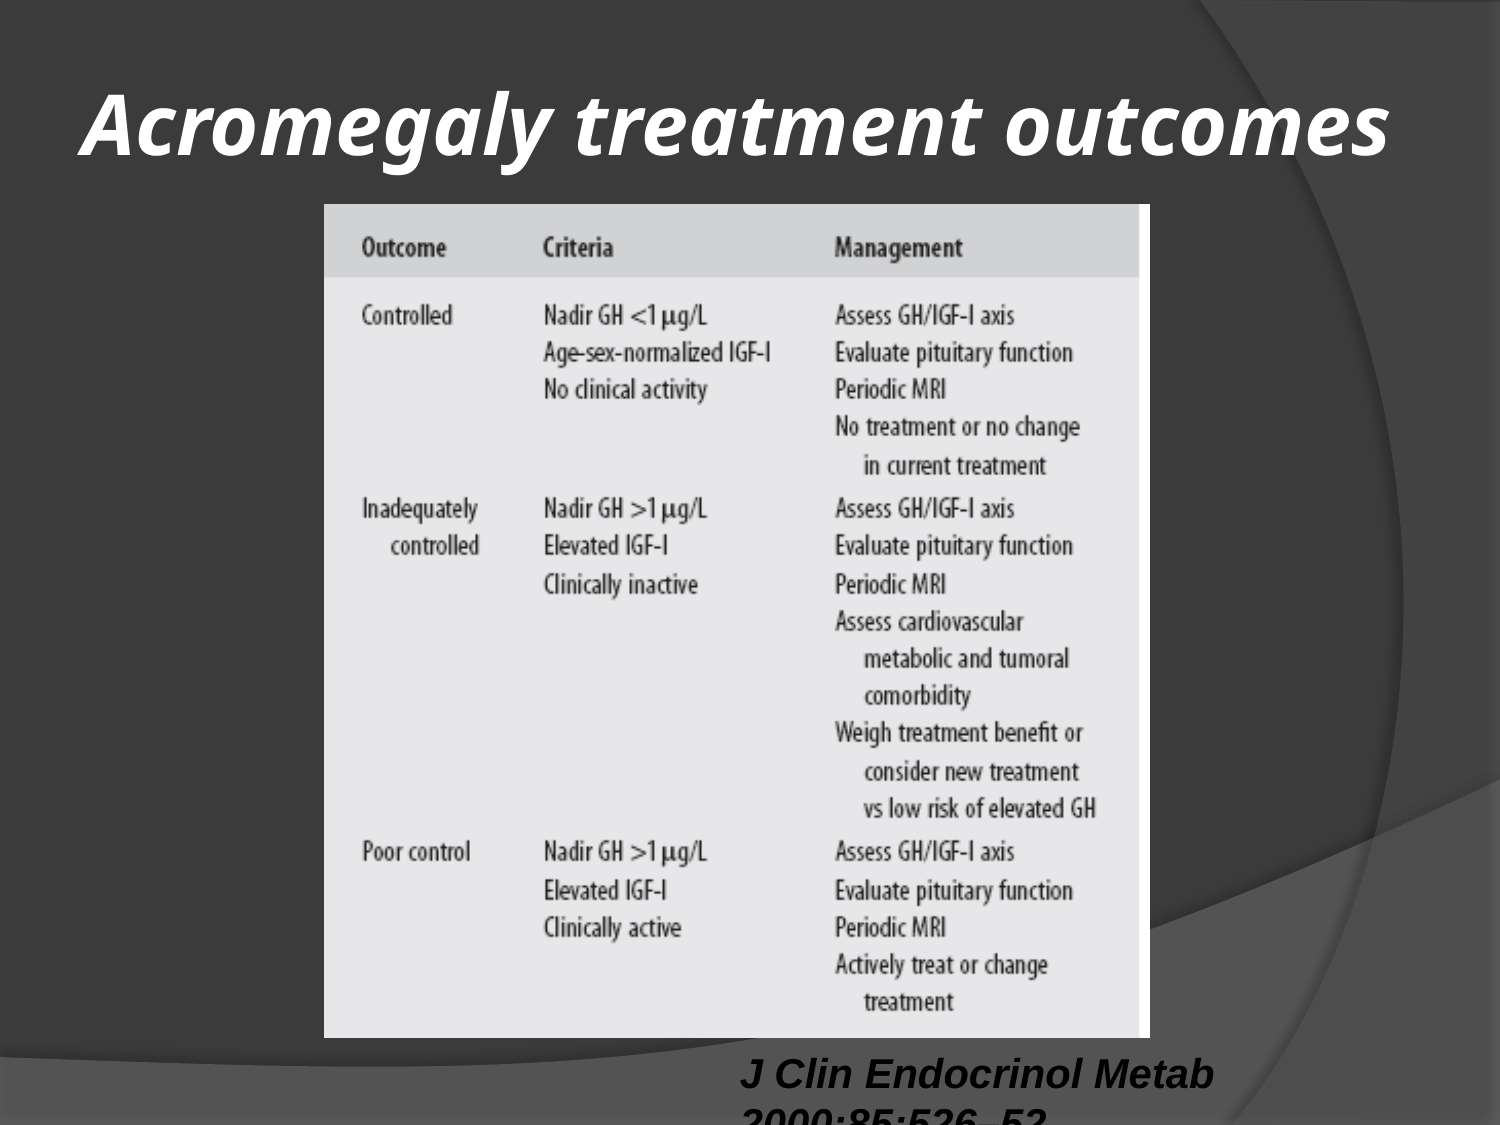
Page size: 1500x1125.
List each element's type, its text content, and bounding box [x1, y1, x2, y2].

title Acromegaly treatment outcomes [75, 50, 1425, 193]
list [324, 204, 1151, 1038]
text_box J Clin Endocrinol Metab 2000;85:526–52 [725, 1039, 1438, 1125]
